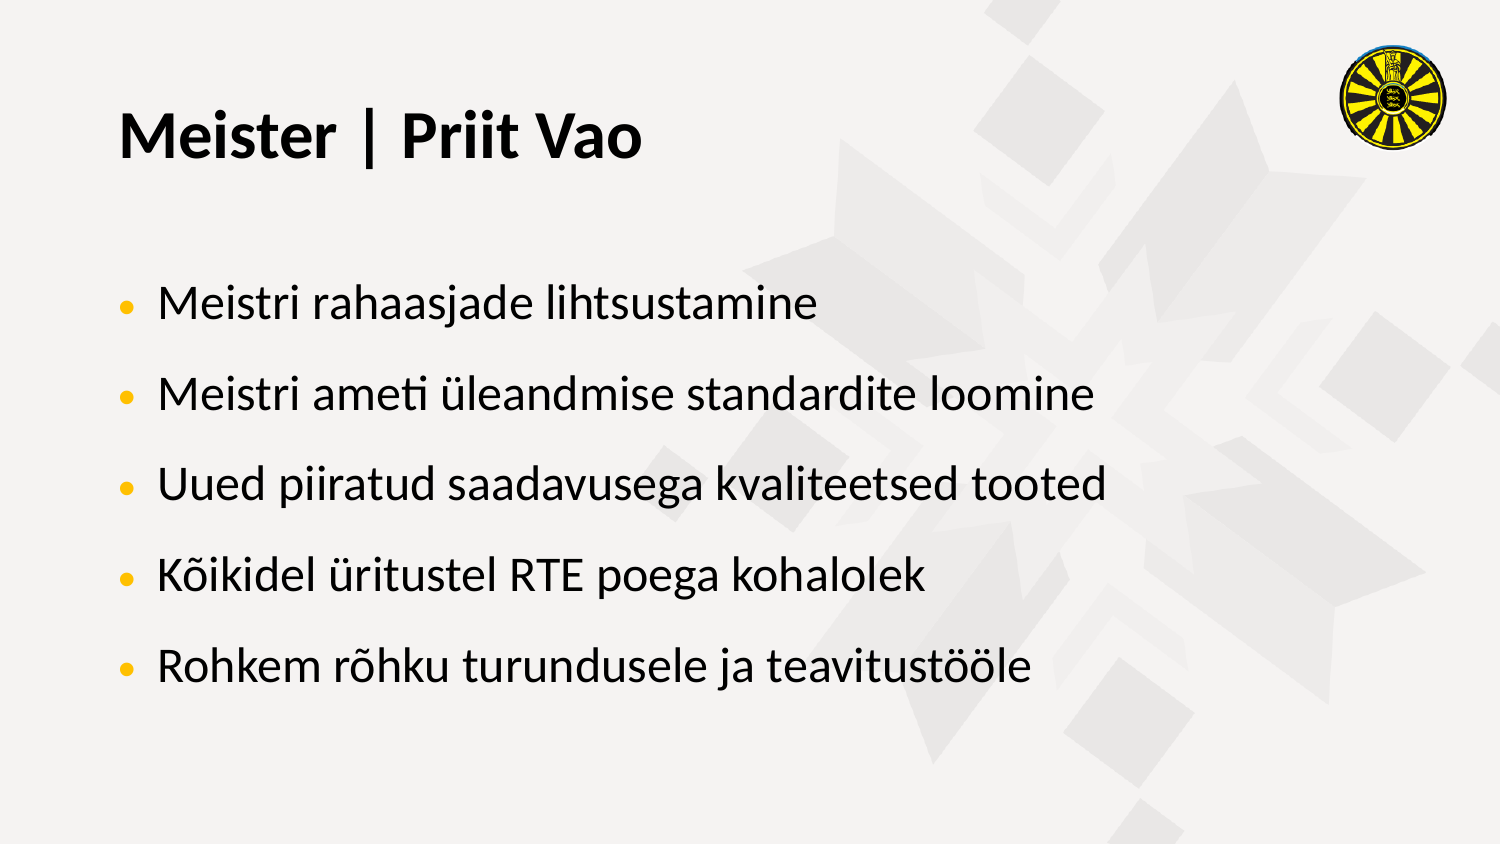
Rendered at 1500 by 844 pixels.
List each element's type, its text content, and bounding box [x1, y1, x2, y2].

picture [0, 0, 1500, 844]
text_box Meister | Priit Vao [103, 49, 1306, 231]
text_box Meistri rahaasjade lihtsustamine Meistri ameti üleandmise standardite loomine Uued piiratud saadavusega kvaliteetsed tooted Kõikidel üritustel RTE poega kohalolek Rohkem rõhku turundusele ja teavitustööle [103, 249, 1397, 844]
